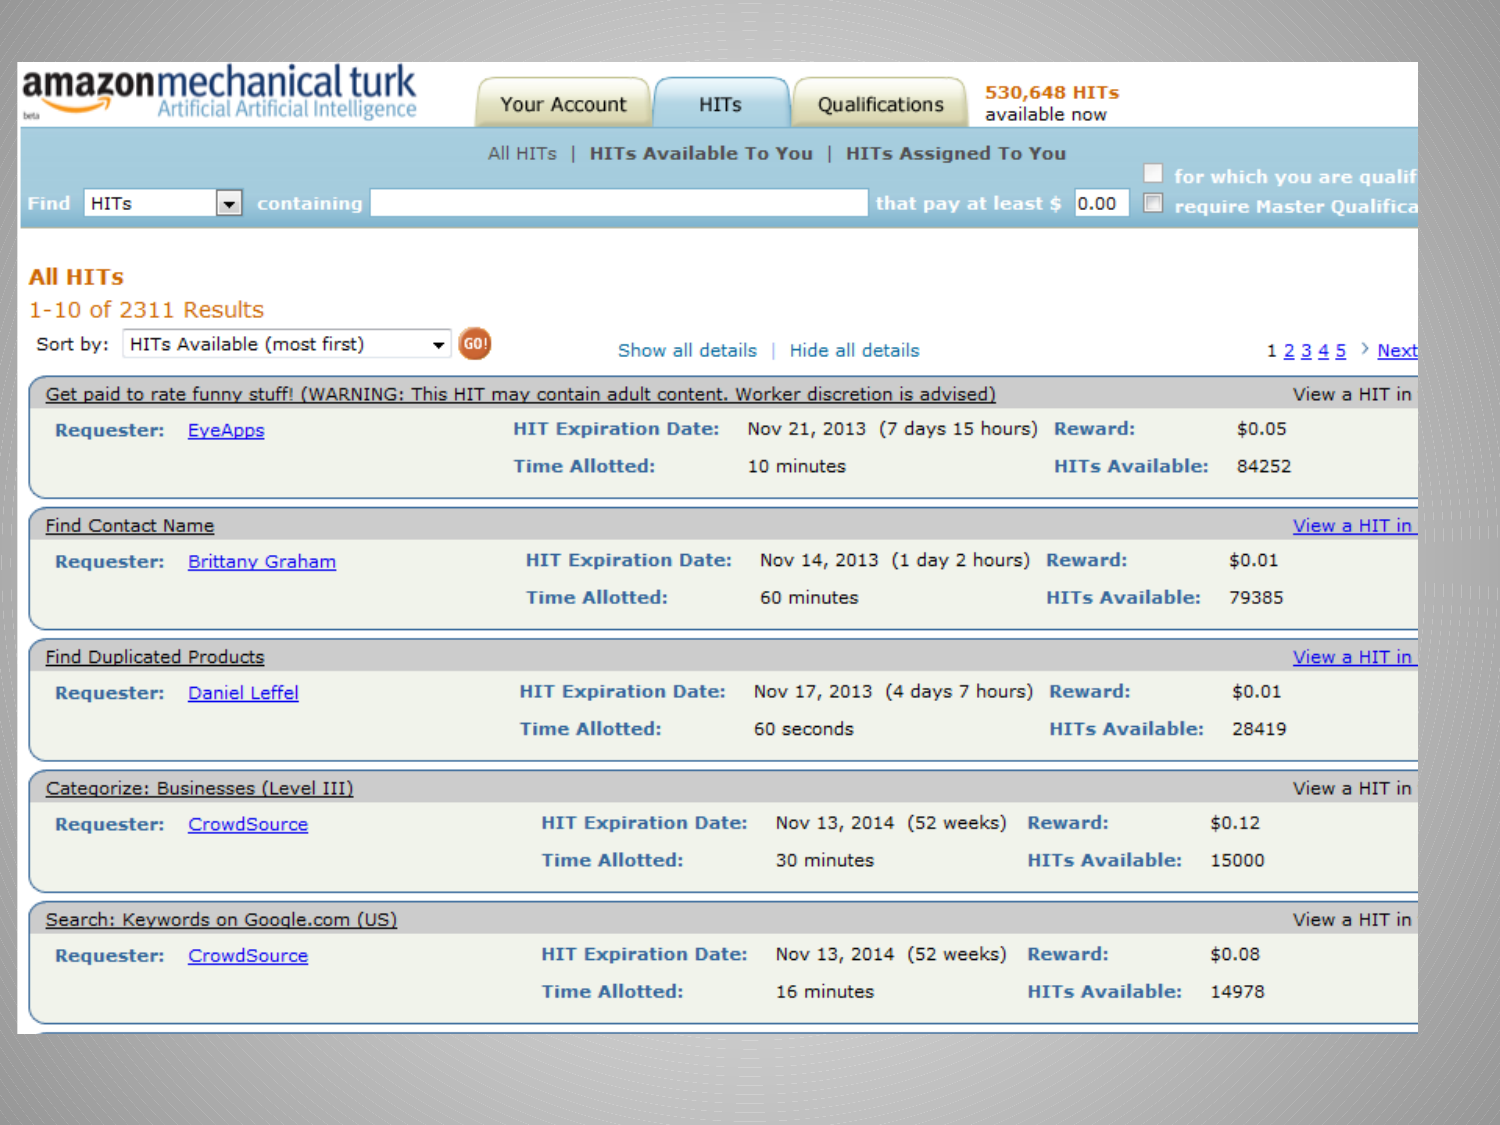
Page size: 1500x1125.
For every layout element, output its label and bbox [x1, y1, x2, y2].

picture [17, 62, 1419, 1035]
